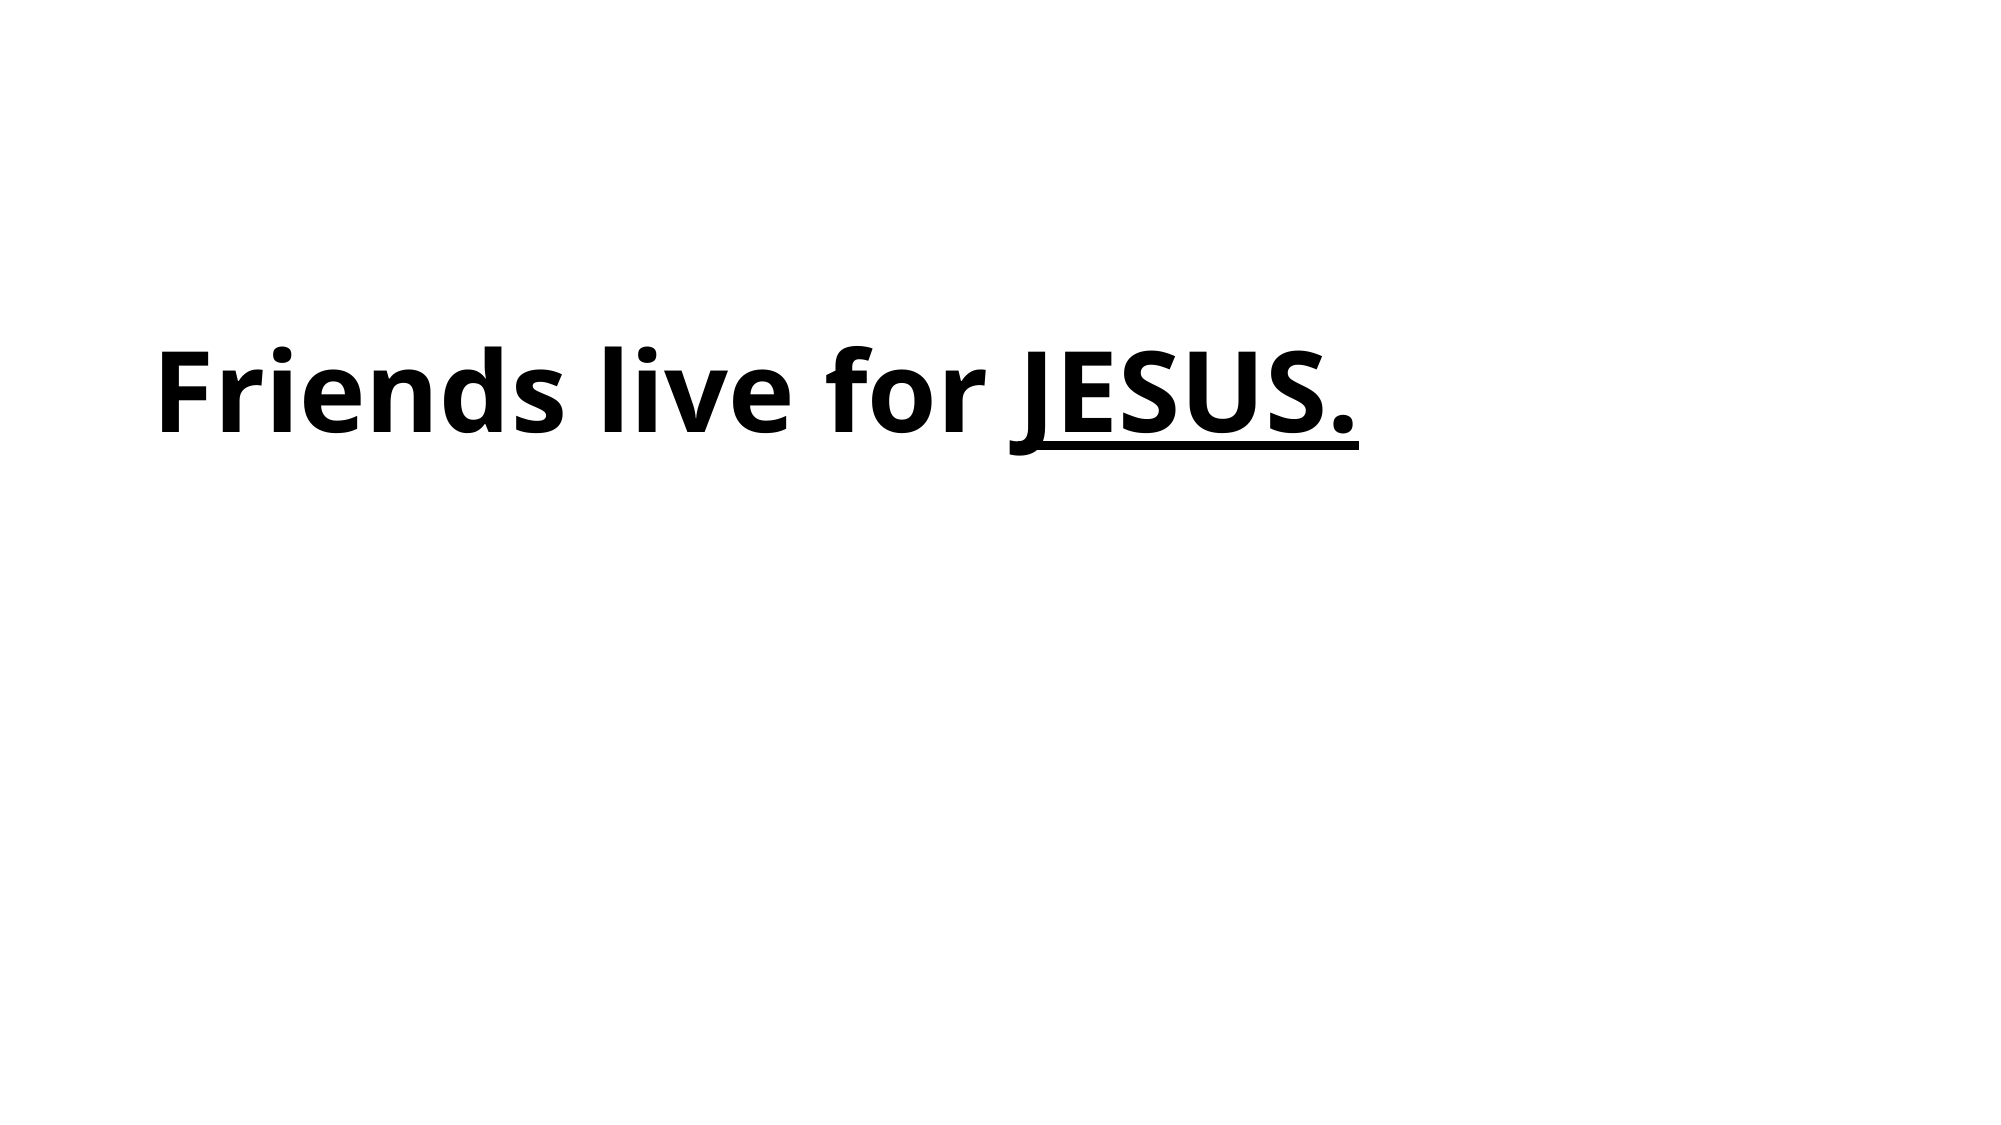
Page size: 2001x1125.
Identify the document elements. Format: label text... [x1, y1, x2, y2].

list Friends live for JESUS. [137, 299, 1863, 1014]
